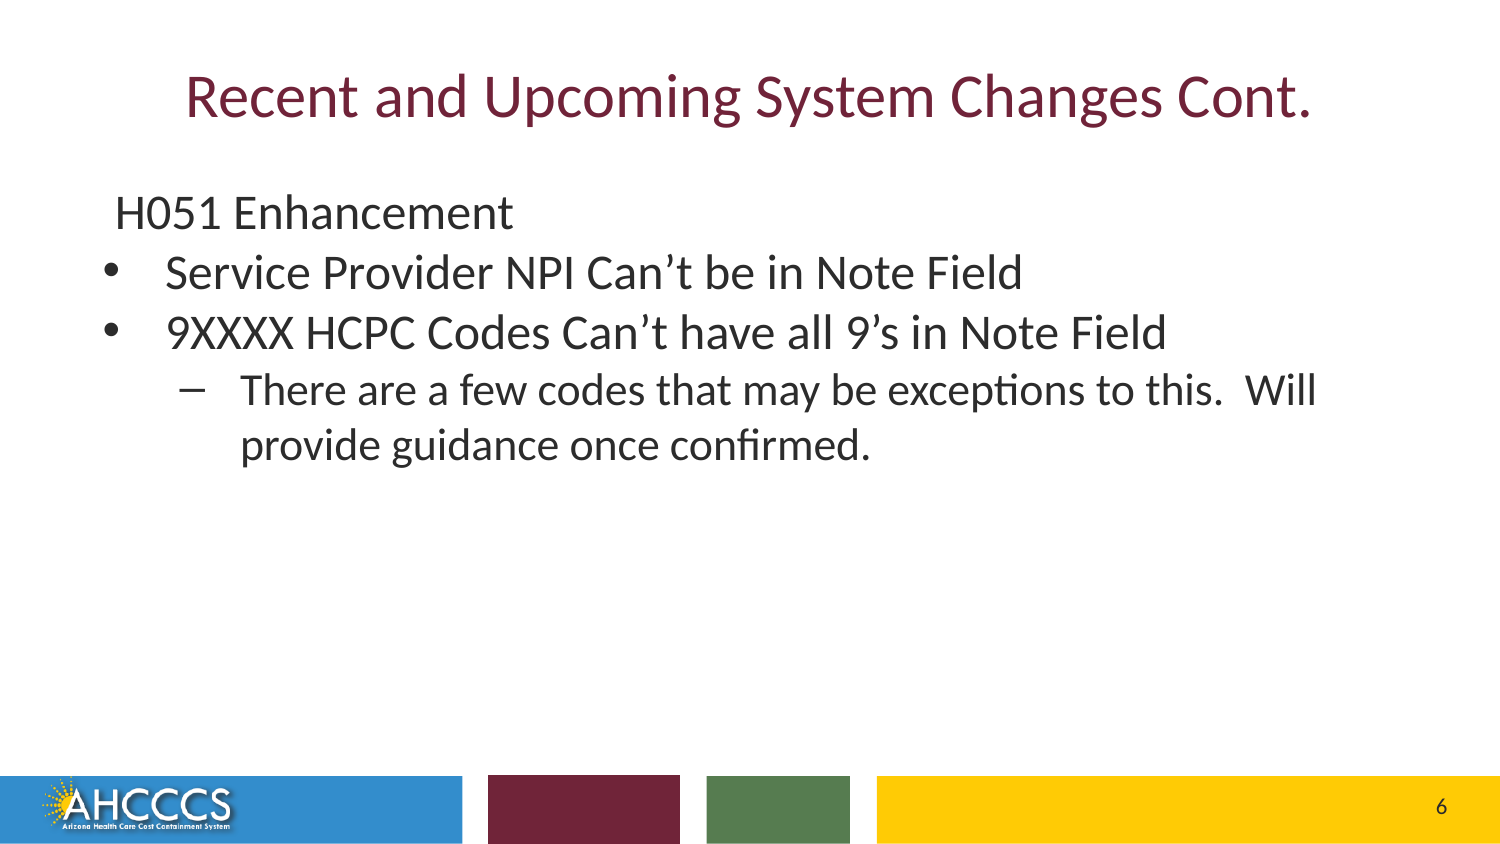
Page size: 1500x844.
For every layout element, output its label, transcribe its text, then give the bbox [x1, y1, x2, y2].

picture [42, 776, 230, 830]
title Recent and Upcoming System Changes Cont. [75, 22, 1425, 163]
list H051 Enhancement Service Provider NPI Can’t be in Note Field 9XXXX HCPC Codes Can’t have all 9’s in Note Field There are a few codes that may be exceptions to this. Will provide guidance once confirmed. [75, 171, 1443, 760]
